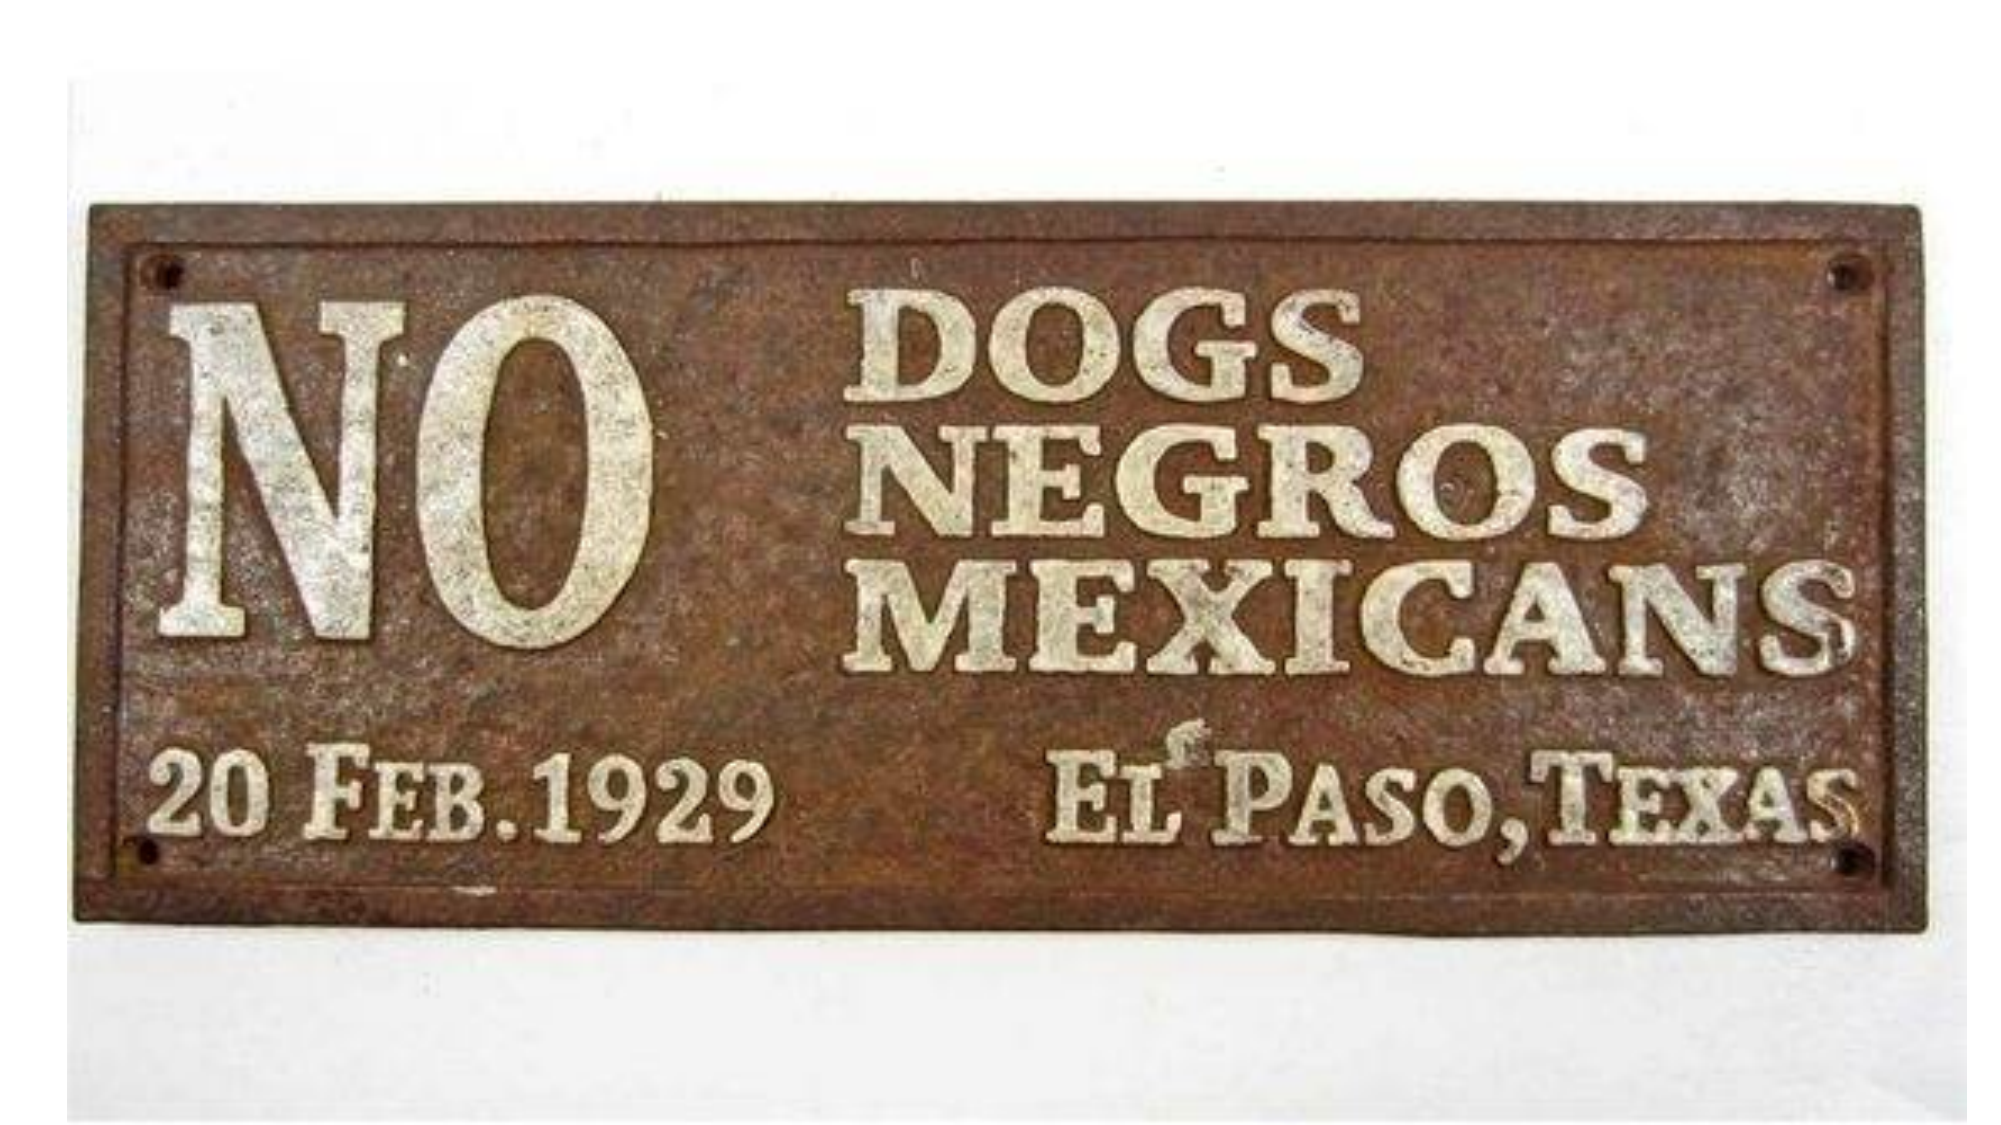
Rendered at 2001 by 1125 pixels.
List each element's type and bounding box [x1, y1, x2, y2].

list [67, 59, 1967, 1125]
